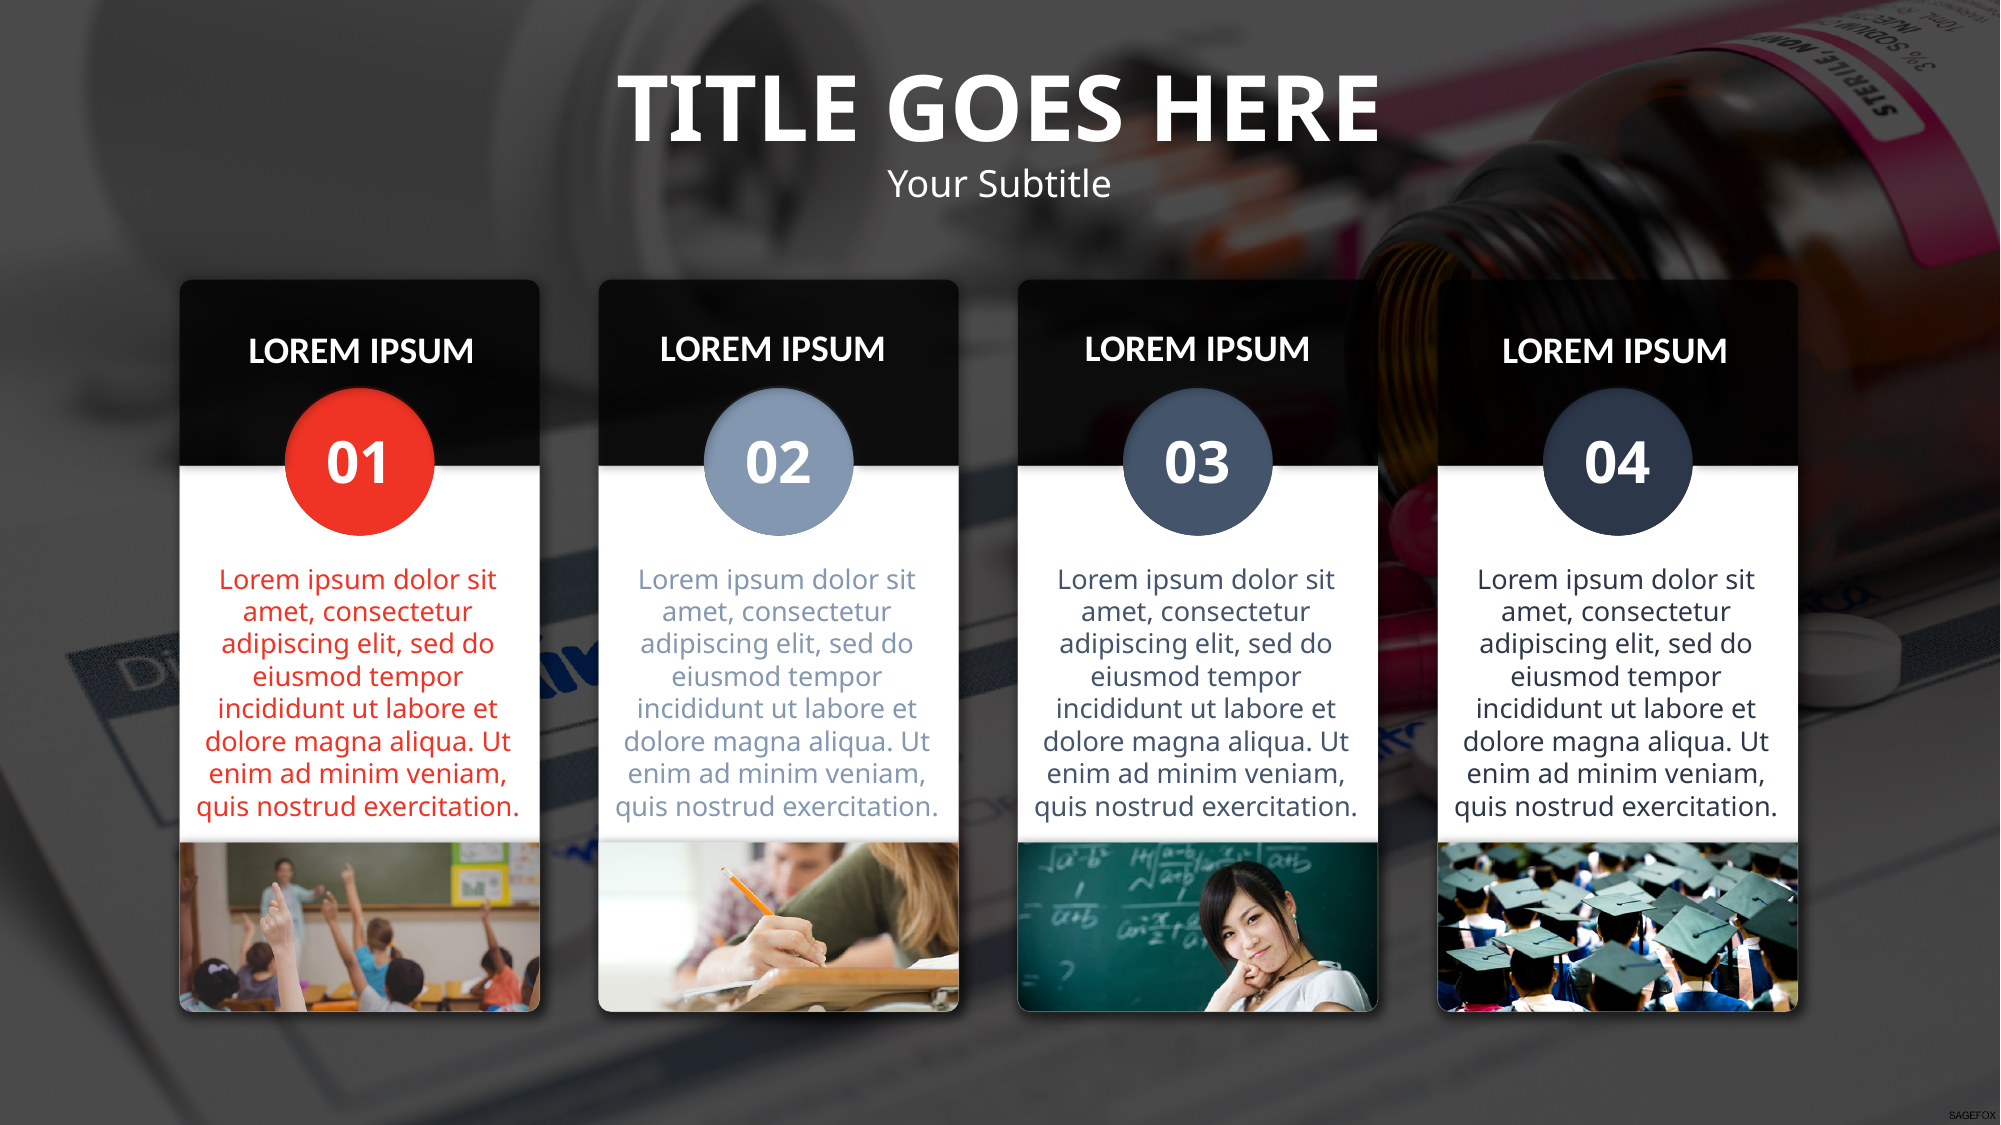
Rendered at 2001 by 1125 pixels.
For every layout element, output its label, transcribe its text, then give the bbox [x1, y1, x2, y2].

text_box Lorem ipsum dolor sit amet, consectetur adipiscing elit, sed do eiusmod tempor incididunt ut labore et dolore magna aliqua. Ut enim ad minim veniam, quis nostrud exercitation. [1436, 554, 1796, 830]
text_box Lorem ipsum dolor sit amet, consectetur adipiscing elit, sed do eiusmod tempor incididunt ut labore et dolore magna aliqua. Ut enim ad minim veniam, quis nostrud exercitation. [178, 554, 538, 830]
text_box 02 [704, 466, 855, 537]
text_box 01 [285, 466, 436, 537]
text_box [1436, 470, 1799, 836]
text_box [1016, 469, 1379, 836]
text_box [178, 841, 541, 1013]
text_box Lorem ipsum dolor sit amet, consectetur adipiscing elit, sed do eiusmod tempor incididunt ut labore et dolore magna aliqua. Ut enim ad minim veniam, quis nostrud exercitation. [597, 554, 957, 830]
picture [0, 0, 2001, 1125]
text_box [1435, 279, 1798, 466]
text_box 04 [1543, 466, 1694, 537]
text_box [1436, 841, 1799, 1013]
text_box [1016, 841, 1379, 1013]
text_box [597, 470, 960, 835]
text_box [593, 279, 959, 466]
text_box Lorem ipsum dolor sit amet, consectetur adipiscing elit, sed do eiusmod tempor incididunt ut labore et dolore magna aliqua. Ut enim ad minim veniam, quis nostrud exercitation. [1016, 554, 1376, 830]
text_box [1017, 279, 1378, 466]
text_box 03 [1123, 466, 1274, 537]
text_box [178, 470, 541, 835]
text_box TITLE GOES HERE Your Subtitle [548, 42, 1452, 212]
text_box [179, 279, 542, 466]
text_box [597, 841, 960, 1013]
